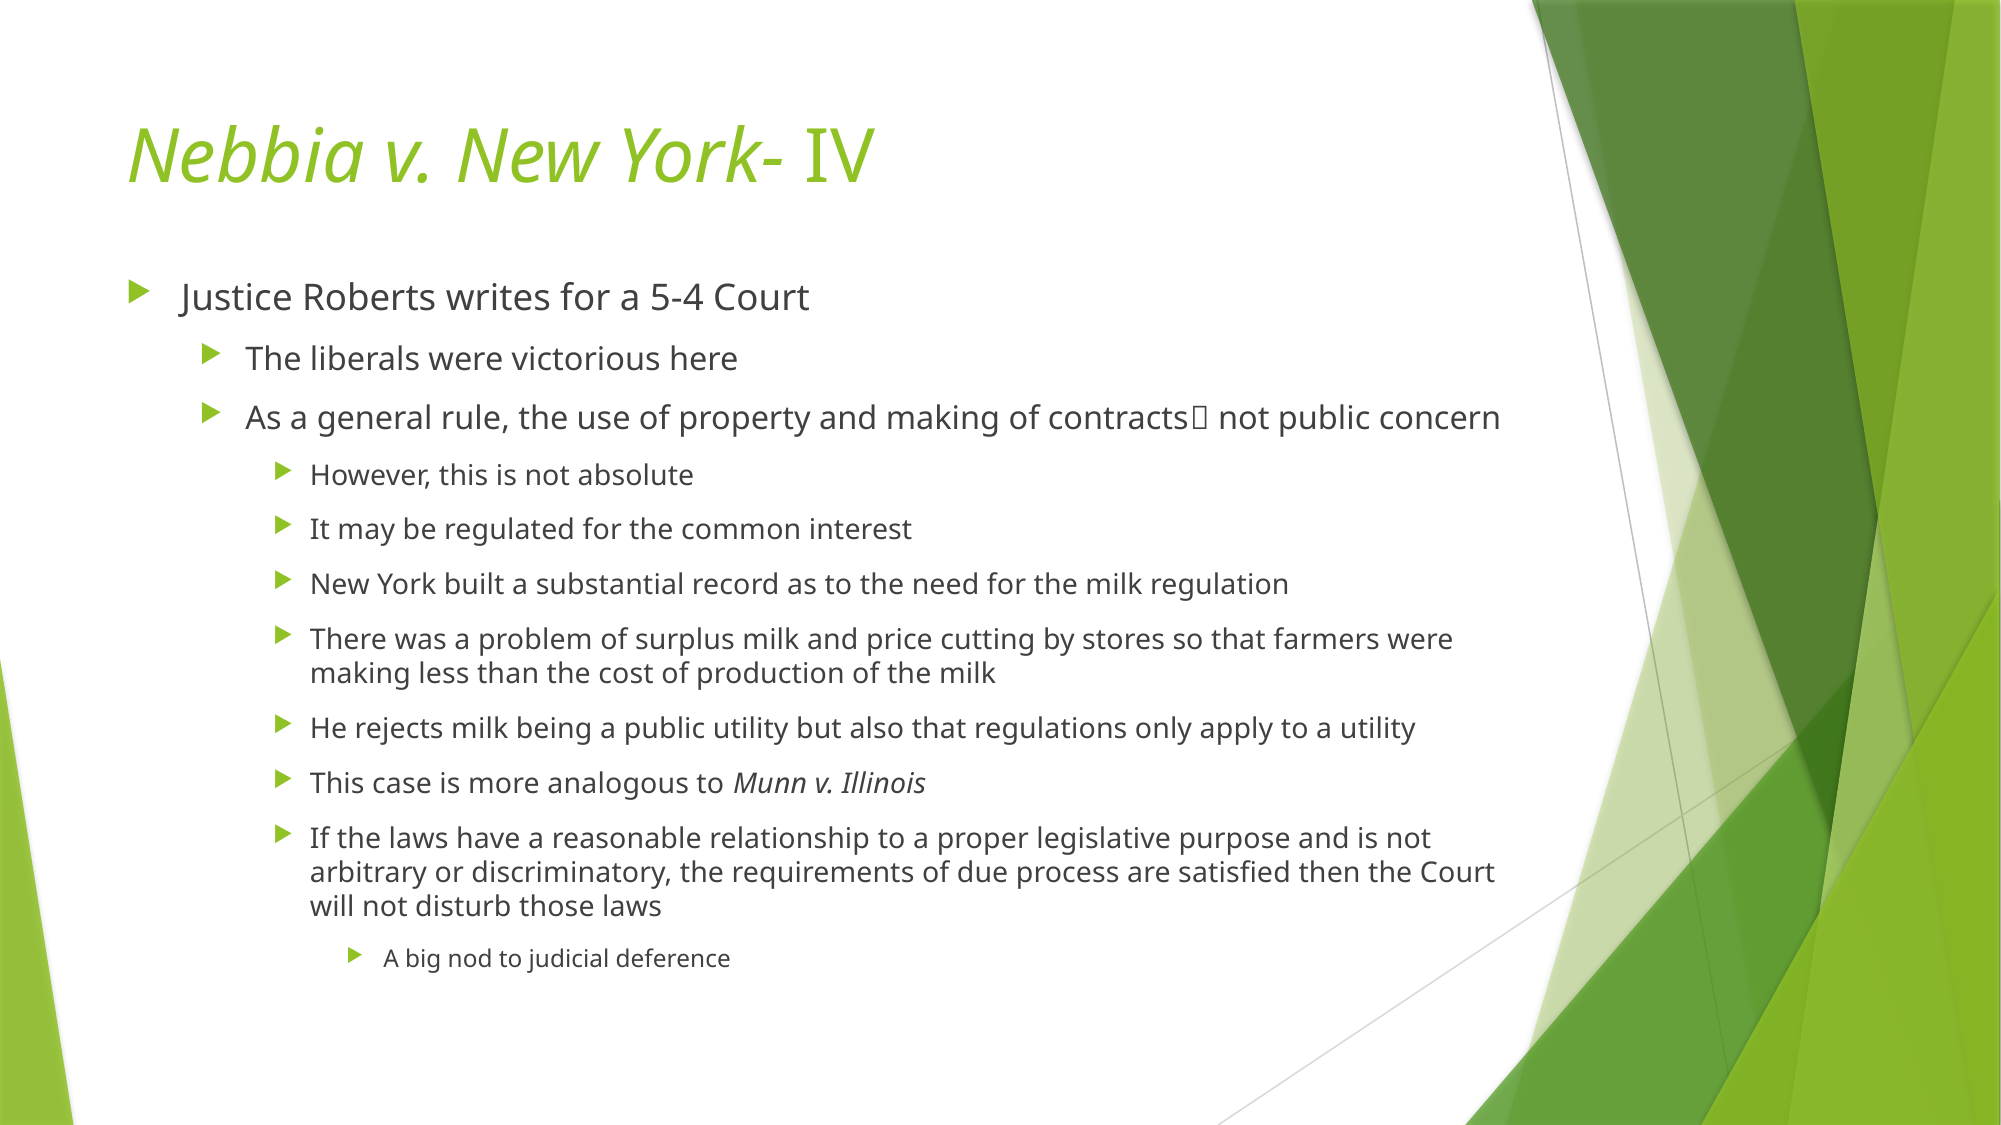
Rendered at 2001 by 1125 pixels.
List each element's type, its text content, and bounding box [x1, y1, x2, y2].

list Justice Roberts writes for a 5-4 Court The liberals were victorious here As a general rule, the use of property and making of contracts not public concern However, this is not absolute It may be regulated for the common interest New York built a substantial record as to the need for the milk regulation There was a problem of surplus milk and price cutting by stores so that farmers were making less than the cost of production of the milk He rejects milk being a public utility but also that regulations only apply to a utility This case is more analogous to Munn v. Illinois If the laws have a reasonable relationship to a proper legislative purpose and is not arbitrary or discriminatory, the requirements of due process are satisfied then the Court will not disturb those laws A big nod to judicial deference [111, 265, 1522, 992]
title Nebbia v. New York- IV [111, 99, 1522, 265]
